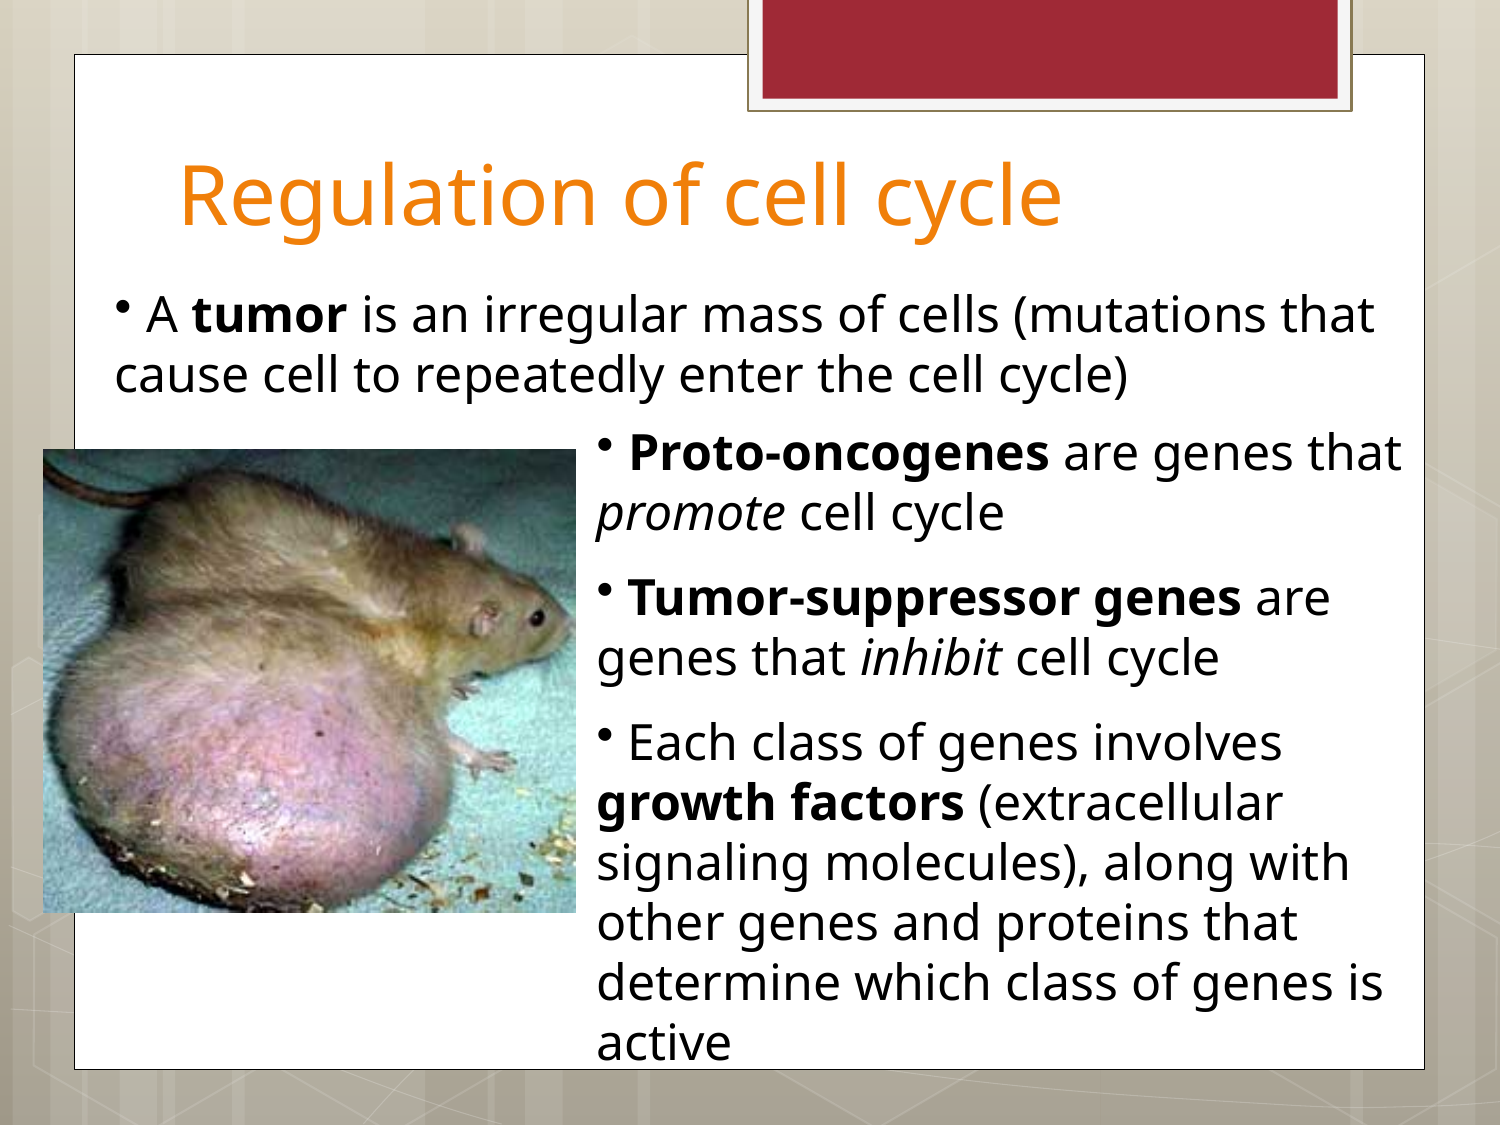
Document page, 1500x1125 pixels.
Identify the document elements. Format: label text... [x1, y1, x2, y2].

text_box A tumor is an irregular mass of cells (mutations that cause cell to repeatedly enter the cell cycle) [99, 274, 1450, 410]
picture [42, 449, 576, 913]
text_box Proto-oncogenes are genes that promote cell cycle Tumor-suppressor genes are genes that inhibit cell cycle Each class of genes involves growth factors (extracellular signaling molecules), along with other genes and proteins that determine which class of genes is active [581, 413, 1433, 1078]
title Regulation of cell cycle [162, 62, 1315, 250]
